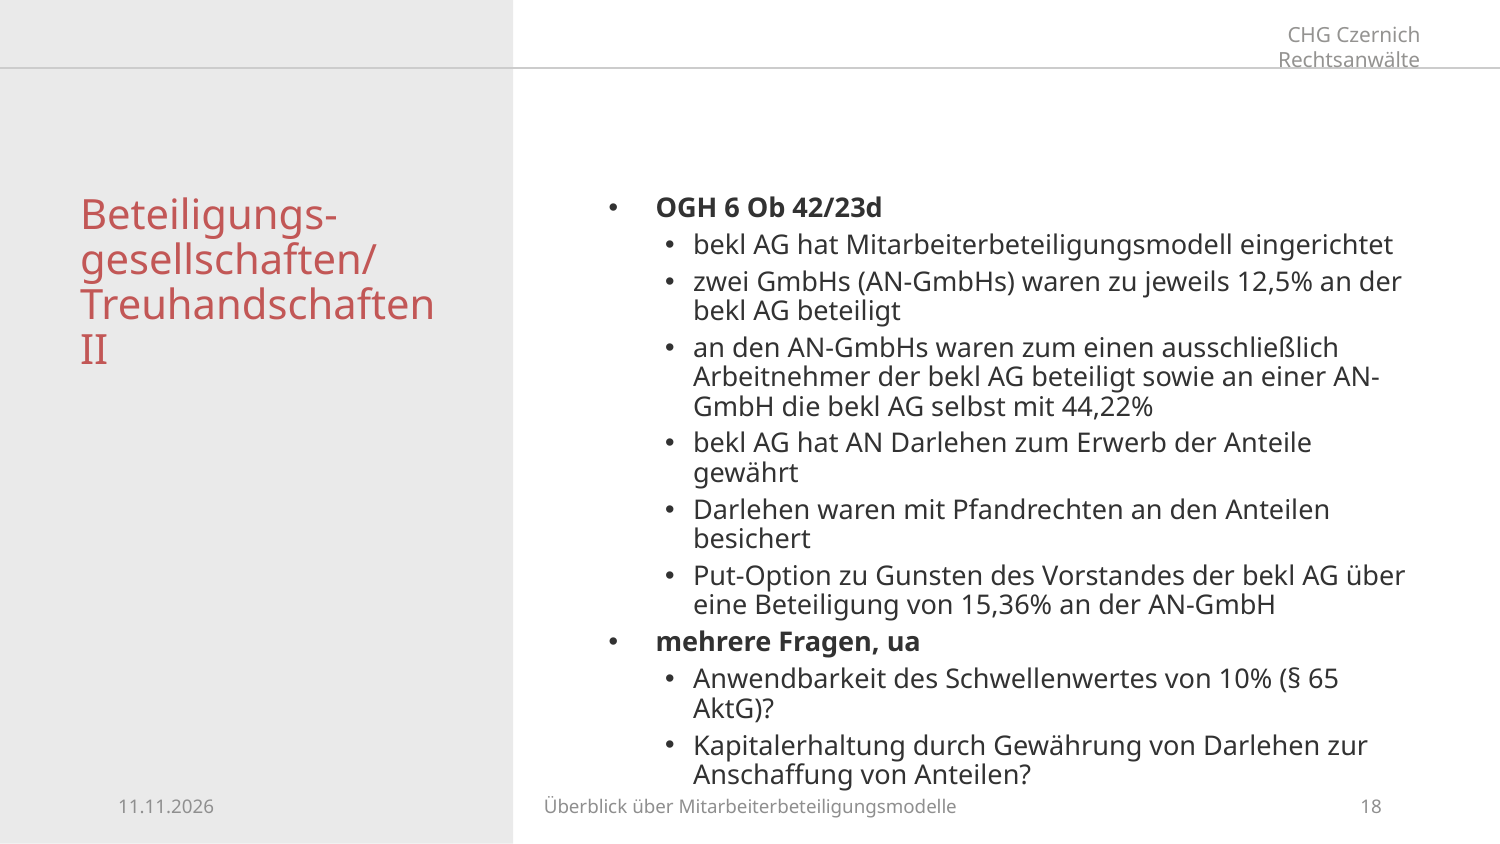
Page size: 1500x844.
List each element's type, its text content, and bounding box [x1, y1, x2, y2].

slide_number 18 [1059, 784, 1397, 830]
footer Überblick über Mitarbeiterbeteiligungsmodelle [496, 784, 1004, 830]
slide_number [103, 784, 441, 830]
title Beteiligungs-gesellschaften/ Treuhandschaften II [65, 186, 469, 481]
list OGH 6 Ob 42/23d bekl AG hat Mitarbeiterbeteiligungsmodell eingerichtet zwei GmbHs (AN-GmbHs) waren zu jeweils 12,5% an der bekl AG beteiligt an den AN-GmbHs waren zum einen ausschließlich Arbeitnehmer der bekl AG beteiligt sowie an einer AN-GmbH die bekl AG selbst mit 44,22% bekl AG hat AN Darlehen zum Erwerb der Anteile gewährt Darlehen waren mit Pfandrechten an den Anteilen besichert Put-Option zu Gunsten des Vorstandes der bekl AG über eine Beteiligung von 15,36% an der AN-GmbH mehrere Fragen, ua Anwendbarkeit des Schwellenwertes von 10% (§ 65 AktG)? Kapitalerhaltung durch Gewährung von Darlehen zur Anschaffung von Anteilen? [593, 186, 1424, 704]
